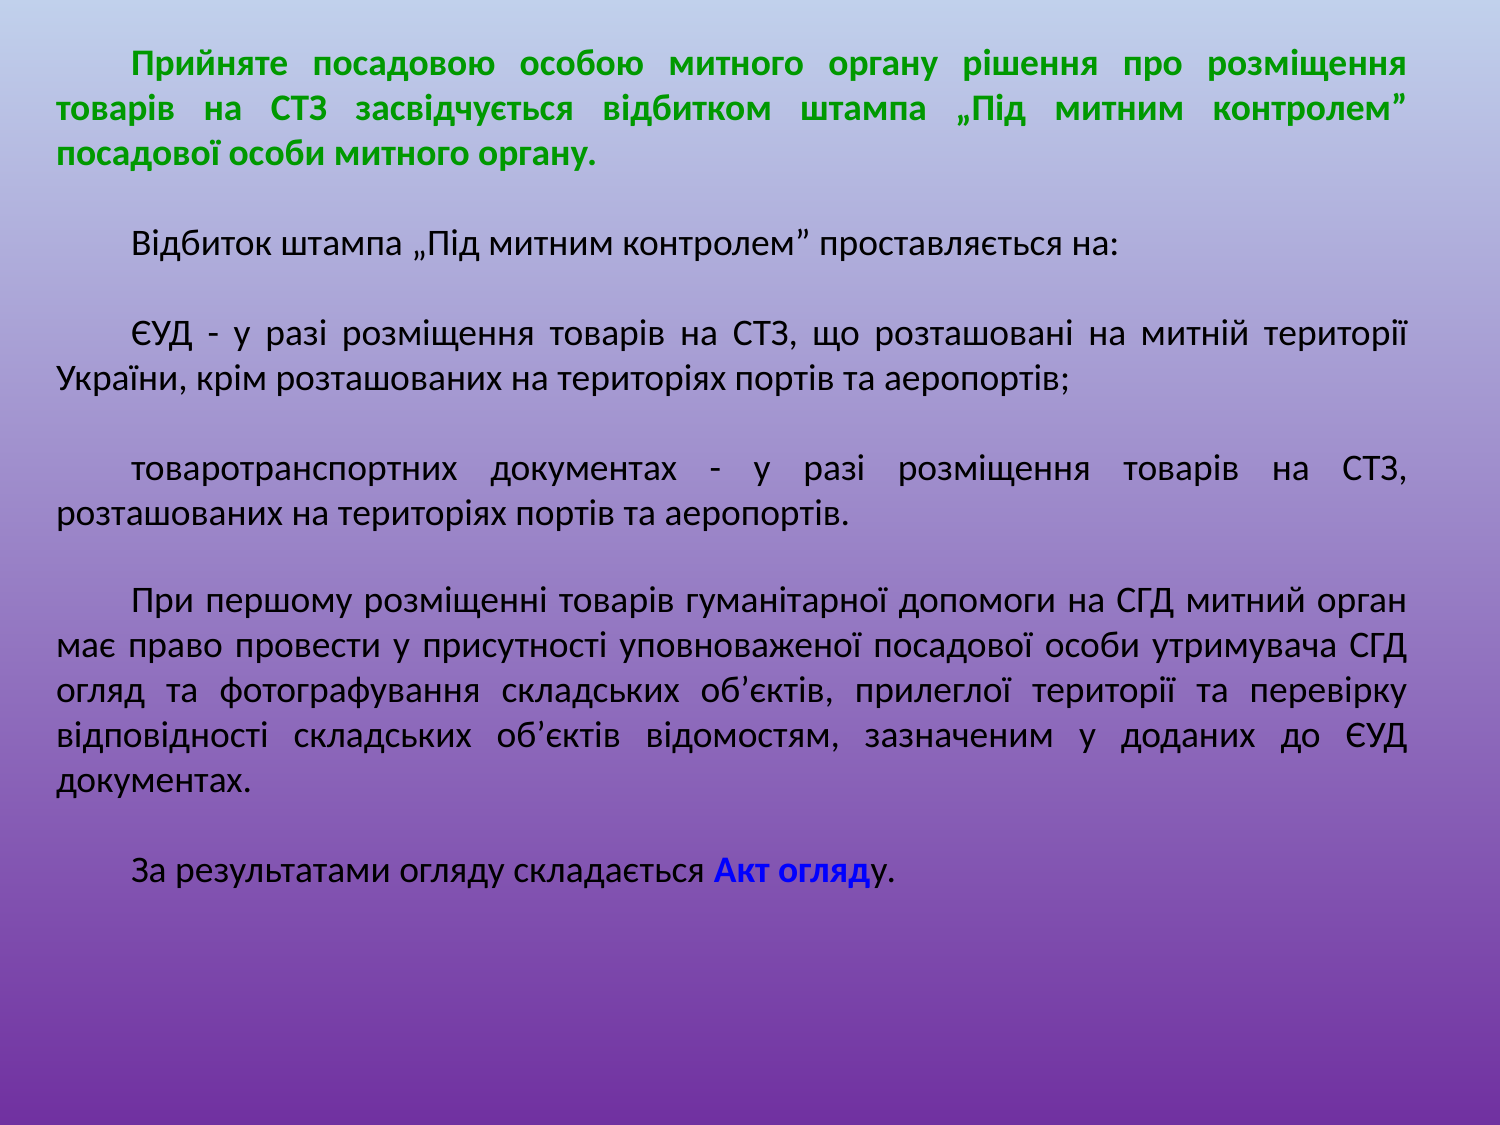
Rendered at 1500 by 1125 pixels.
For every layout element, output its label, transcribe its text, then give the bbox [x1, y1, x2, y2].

text_box При першому розміщенні товарів гуманітарної допомоги на СГД митний орган має право провести у присутності уповноваженої посадової особи утримувача СГД огляд та фотографування складських об’єктів, прилеглої території та перевірку відповідності складських об’єктів відомостям, зазначеним у доданих до ЄУД документах. За результатами огляду складається Акт огляду. [41, 567, 1424, 898]
text_box Прийняте посадовою особою митного органу рішення про розміщення товарів на СТЗ засвідчується відбитком штампа „Під митним контролем” посадової особи митного органу. Відбиток штампа „Під митним контролем” проставляється на: ЄУД - у разі розміщення товарів на СТЗ, що розташовані на митній території України, крім розташованих на територіях портів та аеропортів; товаротранспортних документах - у разі розміщення товарів на СТЗ, розташованих на територіях портів та аеропортів. [41, 30, 1424, 541]
